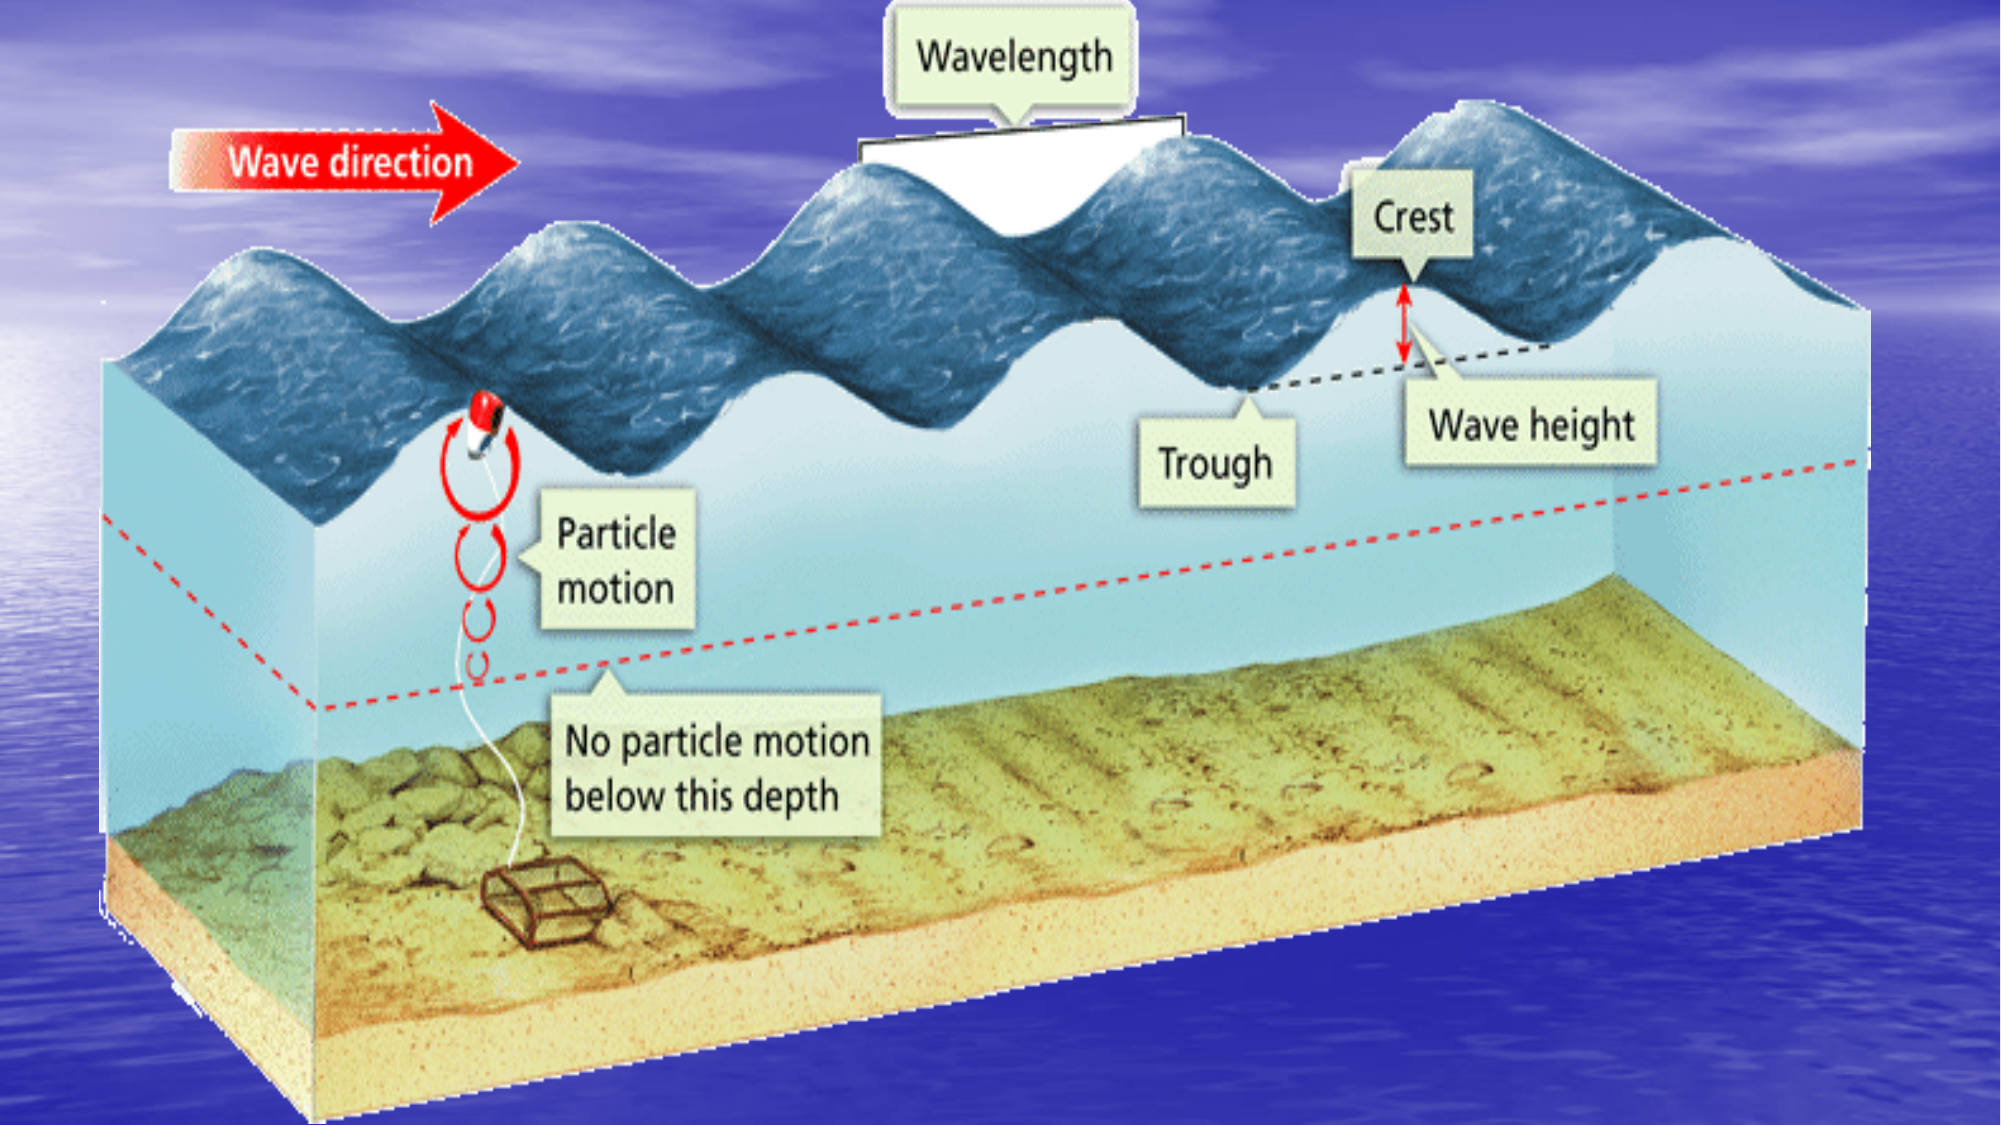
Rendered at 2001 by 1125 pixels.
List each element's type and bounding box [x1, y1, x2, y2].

picture [99, 0, 1871, 1124]
